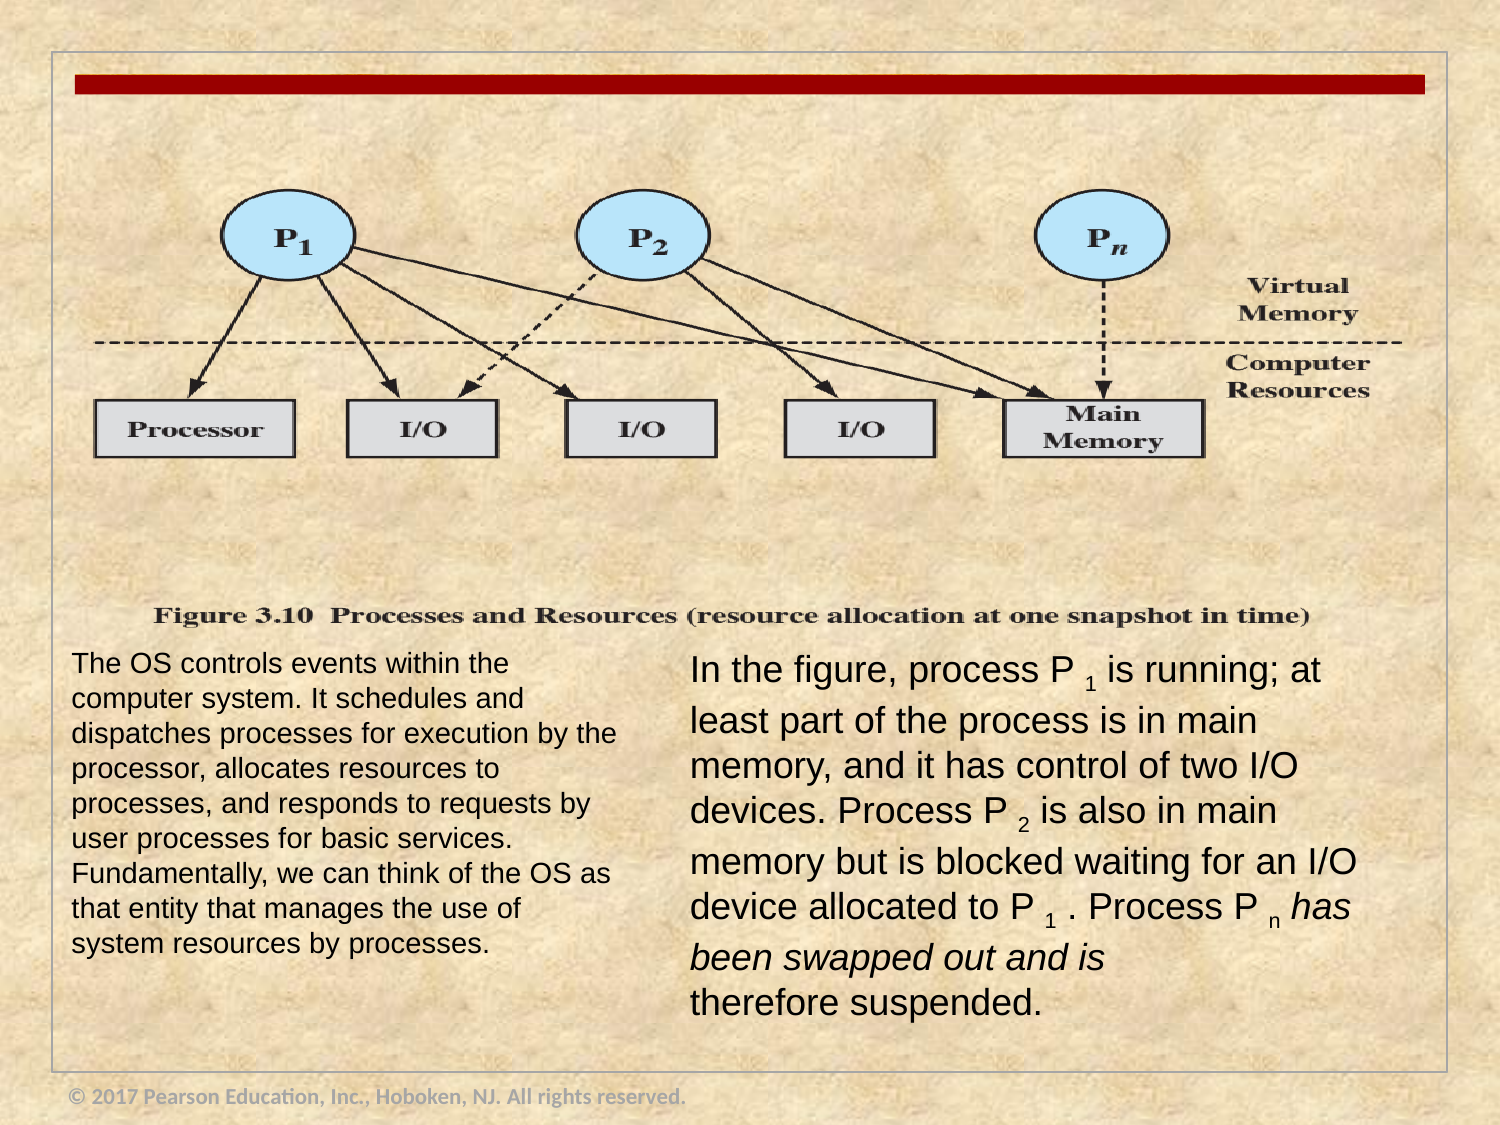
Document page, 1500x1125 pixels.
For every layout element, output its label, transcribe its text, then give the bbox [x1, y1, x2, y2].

picture [0, 0, 1500, 1125]
text_box The OS controls events within the computer system. It schedules and dispatches processes for execution by the processor, allocates resources to processes, and responds to requests by user processes for basic services. Fundamentally, we can think of the OS as that entity that manages the use of system resources by processes. [56, 764, 638, 967]
text_box In the figure, process P 1 is running; at least part of the process is in main memory, and it has control of two I/O devices. Process P 2 is also in main memory but is blocked waiting for an I/O device allocated to P 1 . Process P n has been swapped out and is therefore suspended. [674, 764, 1425, 1031]
footer © 2017 Pearson Education, Inc., Hoboken, NJ. All rights reserved. [52, 1065, 1025, 1125]
